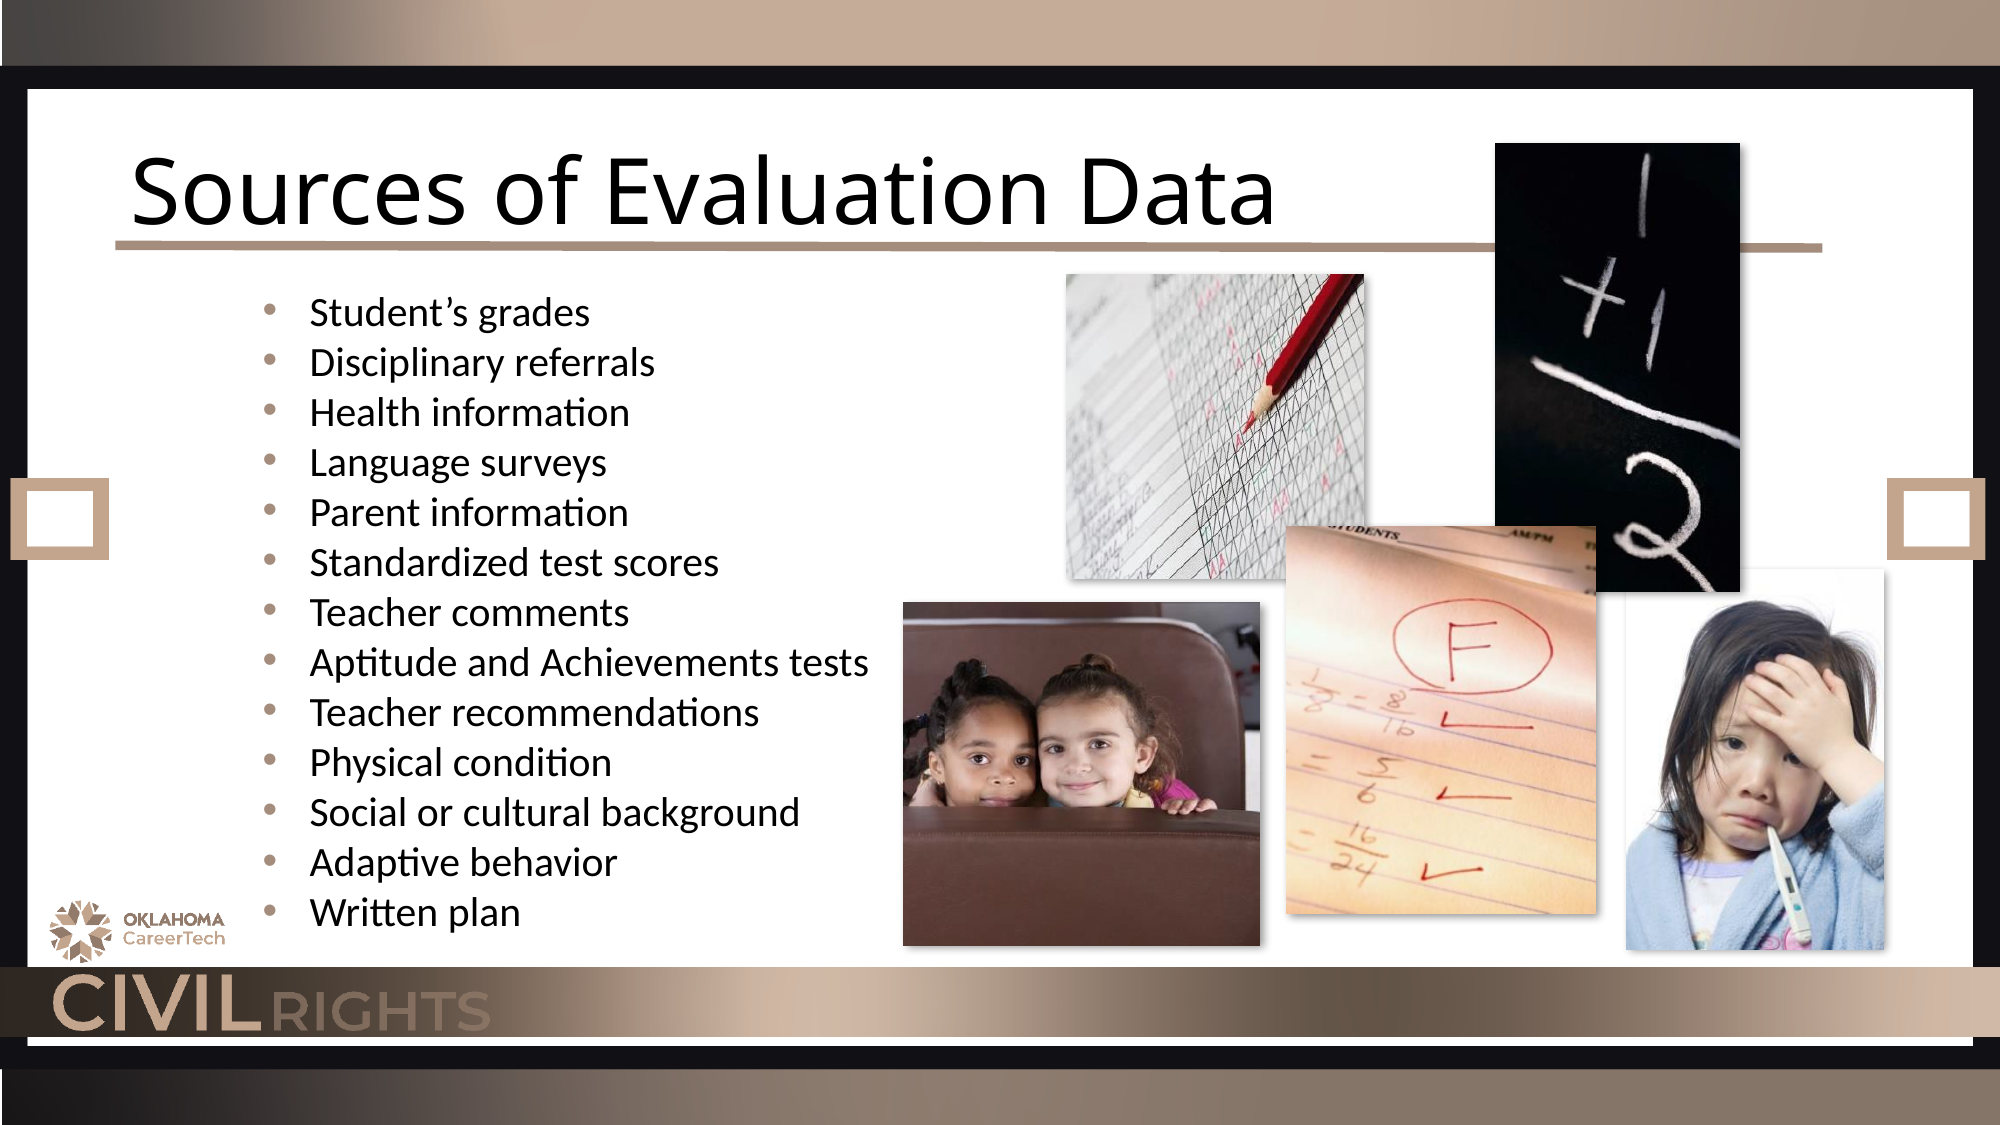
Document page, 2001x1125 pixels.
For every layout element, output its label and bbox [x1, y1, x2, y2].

picture [0, 0, 2000, 1125]
text_box [1740, 245, 1823, 249]
text_box [115, 245, 1495, 249]
